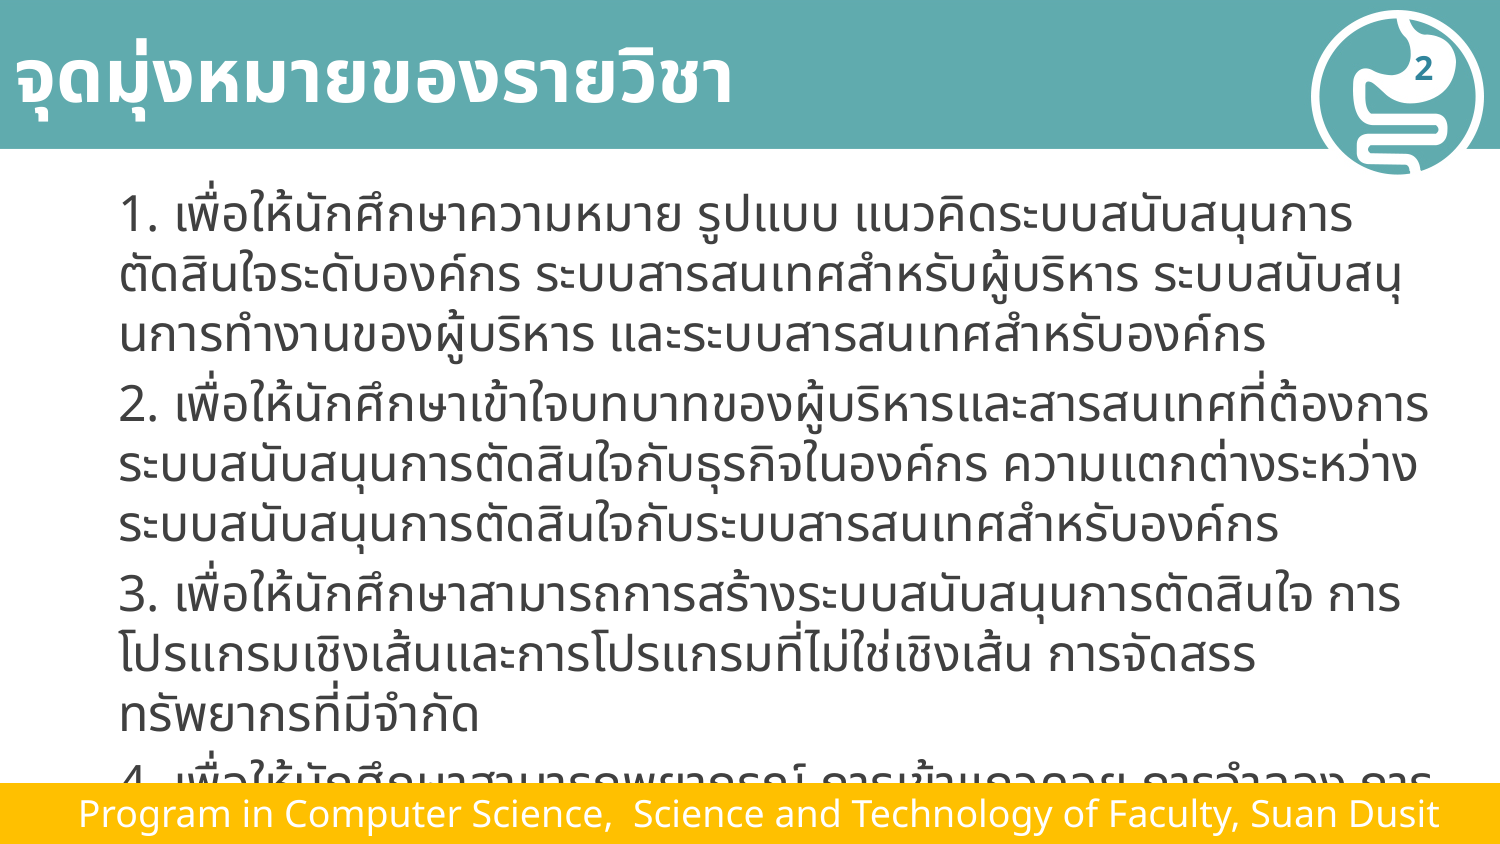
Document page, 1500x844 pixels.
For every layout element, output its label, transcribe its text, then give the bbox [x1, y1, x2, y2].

text_box 2 [1399, 43, 1441, 92]
picture [0, 146, 1500, 783]
list 1. เพื่อให้นักศึกษาความหมาย รูปแบบ แนวคิดระบบสนับสนุนการตัดสินใจระดับองค์กร ระบบสารสนเทศสําหรับผู้บริหาร ระบบสนับสนุนการทํางานของผู้บริหาร และระบบสารสนเทศสําหรับองค์กร 2. เพื่อให้นักศึกษาเข้าใจบทบาทของผู้บริหารและสารสนเทศที่ต้องการ ระบบสนับสนุนการตัดสินใจกับธุรกิจในองค์กร ความแตกต่างระหว่างระบบสนับสนุนการตัดสินใจกับระบบสารสนเทศสําหรับองค์กร 3. เพื่อให้นักศึกษาสามารถการสร้างระบบสนับสนุนการตัดสินใจ การโปรแกรมเชิงเส้นและการโปรแกรมที่ไม่ใช่เชิงเส้น การจัดสรรทรัพยากรที่มีจํากัด 4. เพื่อให้นักศึกษาสามารถพยากรณ์ การเข้าแถวคอย การจําลอง การจัดการโครงการ และการวิเคราะห์การตัดสินใจได้ [53, 173, 1461, 783]
title จุดมุ่งหมายของรายวิชา [0, 0, 1500, 146]
text_box Program in Computer Science, Science and Technology of Faculty, Suan Dusit University [0, 783, 1500, 844]
